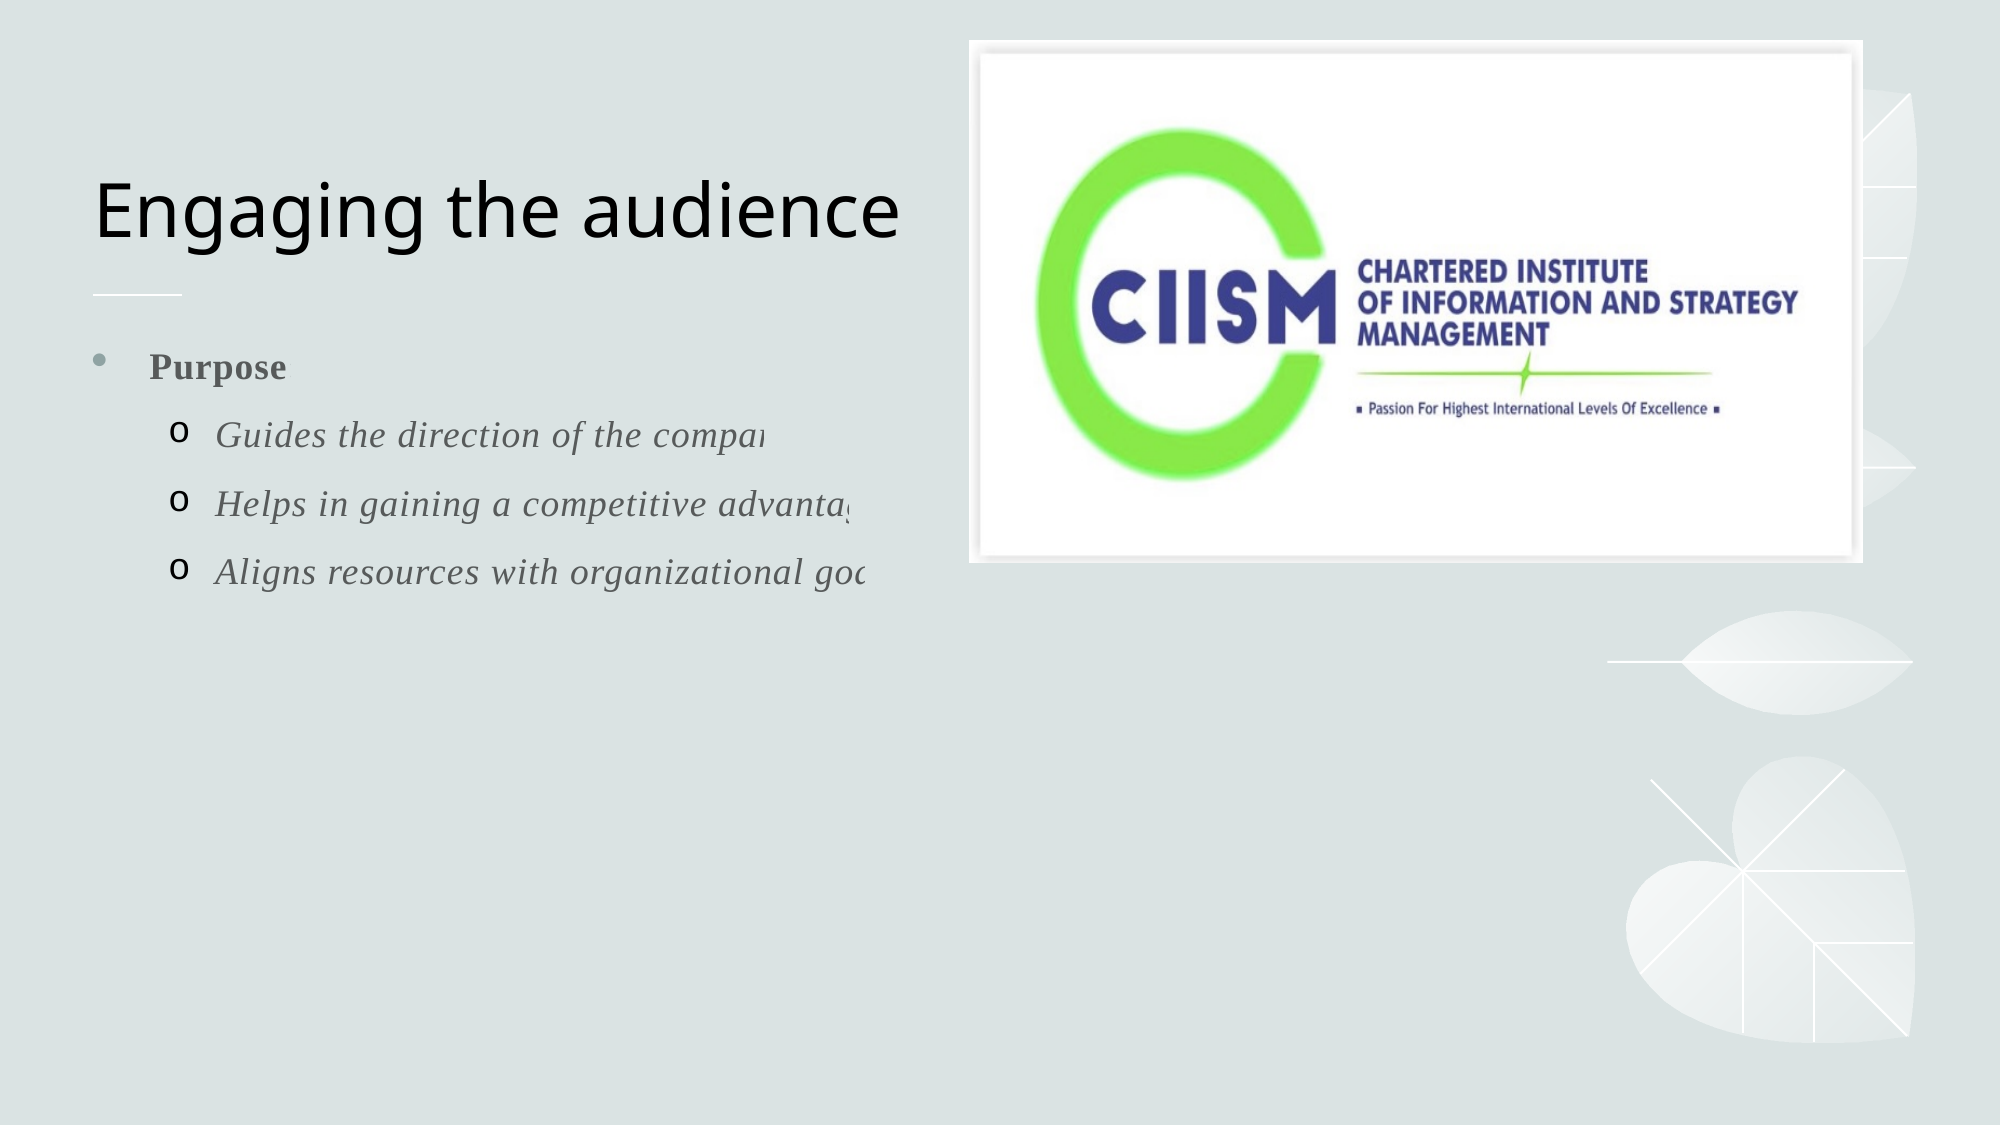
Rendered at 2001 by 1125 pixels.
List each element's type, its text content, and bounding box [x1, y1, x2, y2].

picture [969, 40, 1863, 563]
title Engaging the audience [93, 65, 969, 260]
list Purpose: Guides the direction of the company. Helps in gaining a competitive advantage. Aligns resources with organizational goals. [93, 327, 1513, 1022]
